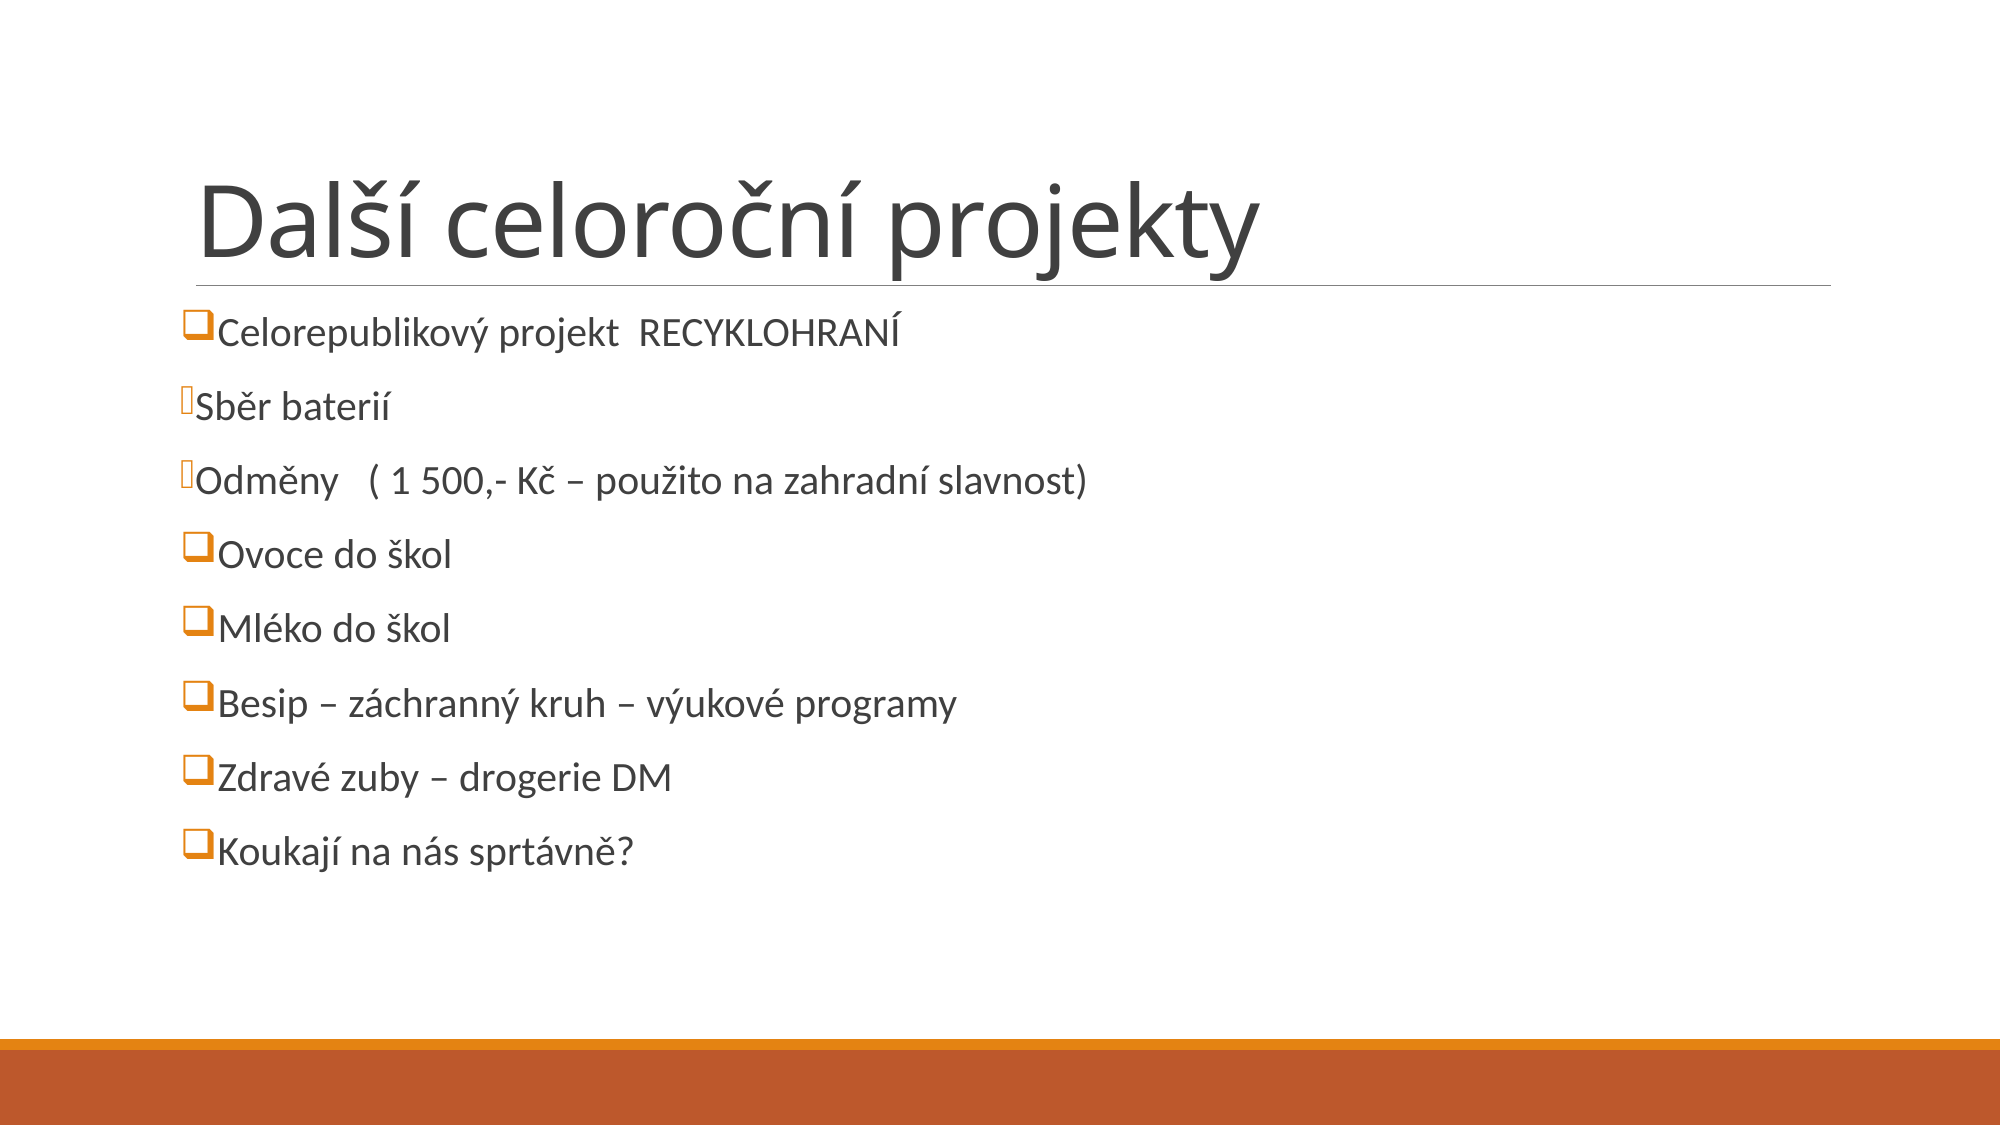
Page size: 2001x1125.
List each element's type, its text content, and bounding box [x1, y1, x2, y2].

list Celorepublikový projekt RECYKLOHRANÍ Sběr baterií Odměny ( 1 500,- Kč – použito na zahradní slavnost) Ovoce do škol Mléko do škol Besip – záchranný kruh – výukové programy Zdravé zuby – drogerie DM Koukají na nás sprtávně? [180, 302, 1830, 963]
title Další celoroční projekty [180, 47, 1830, 285]
